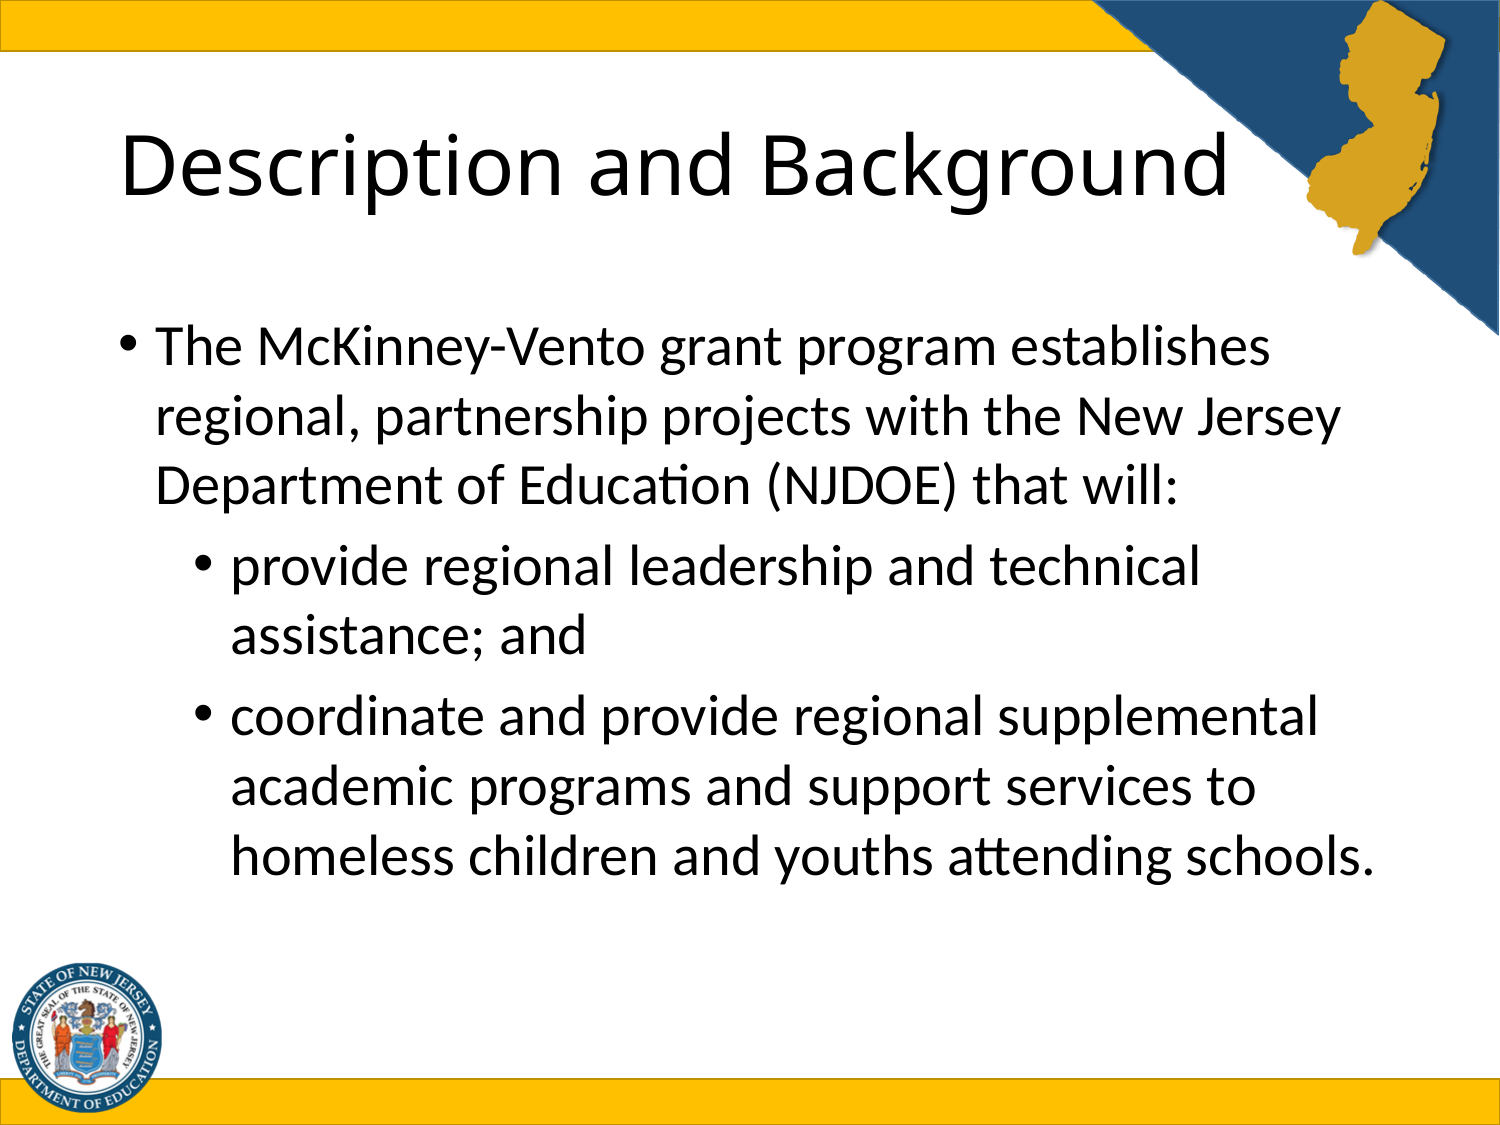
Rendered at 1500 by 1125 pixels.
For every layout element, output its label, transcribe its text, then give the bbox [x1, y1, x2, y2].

picture [12, 962, 162, 1113]
picture [1090, 0, 1500, 336]
title Description and Background [103, 59, 1397, 278]
list The McKinney-Vento grant program establishes regional, partnership projects with the New Jersey Department of Education (NJDOE) that will: provide regional leadership and technical assistance; and coordinate and provide regional supplemental academic programs and support services to homeless children and youths attending schools. [103, 299, 1397, 1014]
